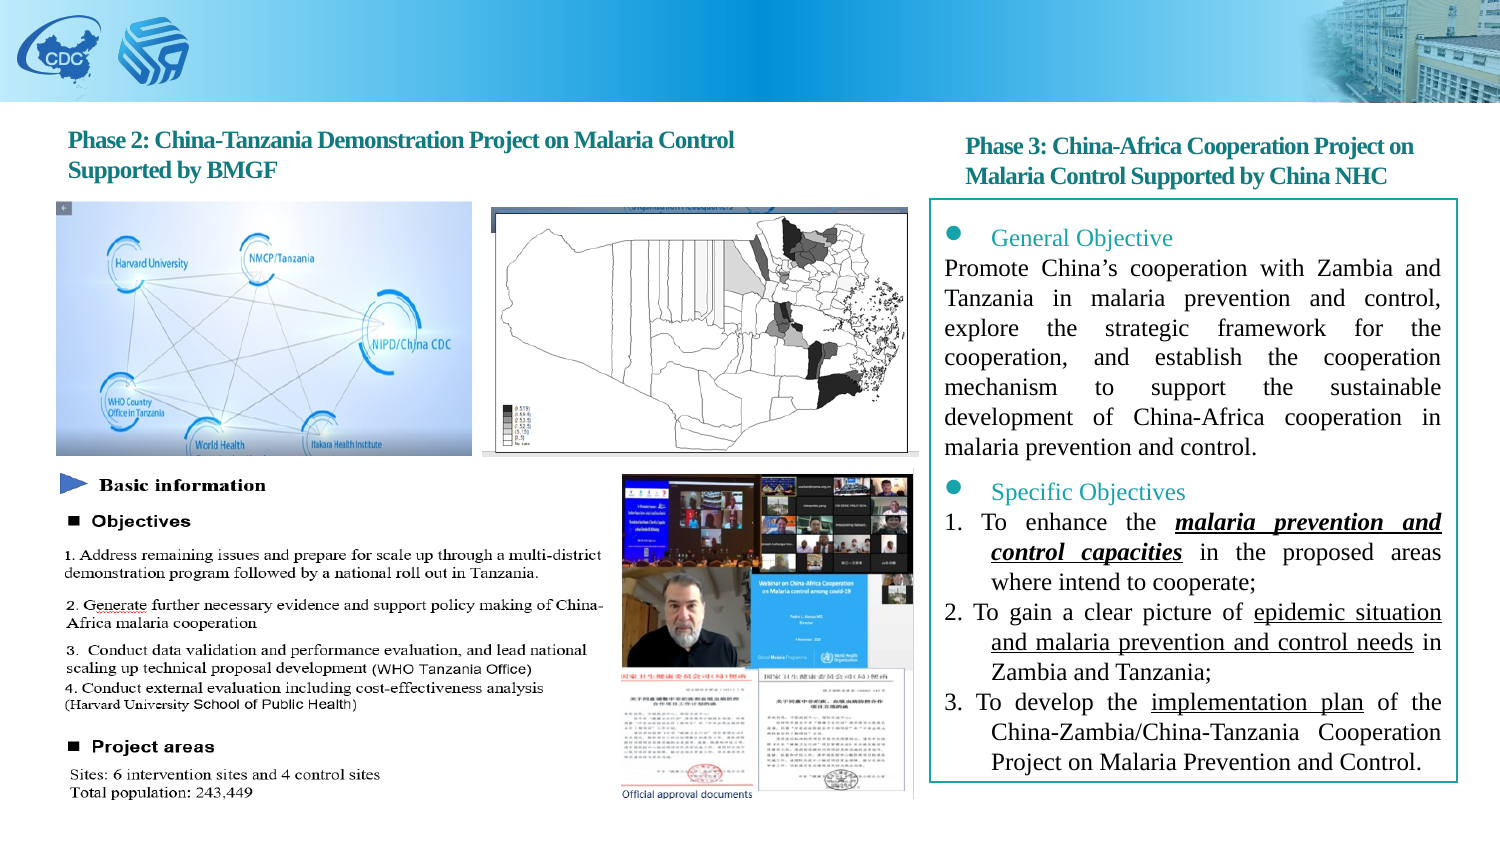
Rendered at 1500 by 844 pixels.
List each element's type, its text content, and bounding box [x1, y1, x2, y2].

text_box Phase 3: China-Africa Cooperation Project on Malaria Control Supported by China NHC [950, 122, 1453, 197]
picture [621, 468, 914, 799]
picture [118, 17, 189, 86]
picture [17, 15, 101, 102]
picture [1257, 0, 1500, 103]
text_box General Objective Promote China’s cooperation with Zambia and Tanzania in malaria prevention and control, explore the strategic framework for the cooperation, and establish the cooperation mechanism to support the sustainable development of China-Africa cooperation in malaria prevention and control. Specific Objectives 1. To enhance the malaria prevention and control capacities in the proposed areas where intend to cooperate; 2. To gain a clear picture of epidemic situation and malaria prevention and control needs in Zambia and Tanzania; 3. To develop the implementation plan of the China-Zambia/China-Tanzania Cooperation Project on Malaria Prevention and Control. [929, 198, 1458, 783]
text_box Phase 2: China-Tanzania Demonstration Project on Malaria Control Supported by BMGF [53, 116, 750, 191]
picture [47, 197, 919, 457]
picture [43, 463, 611, 840]
